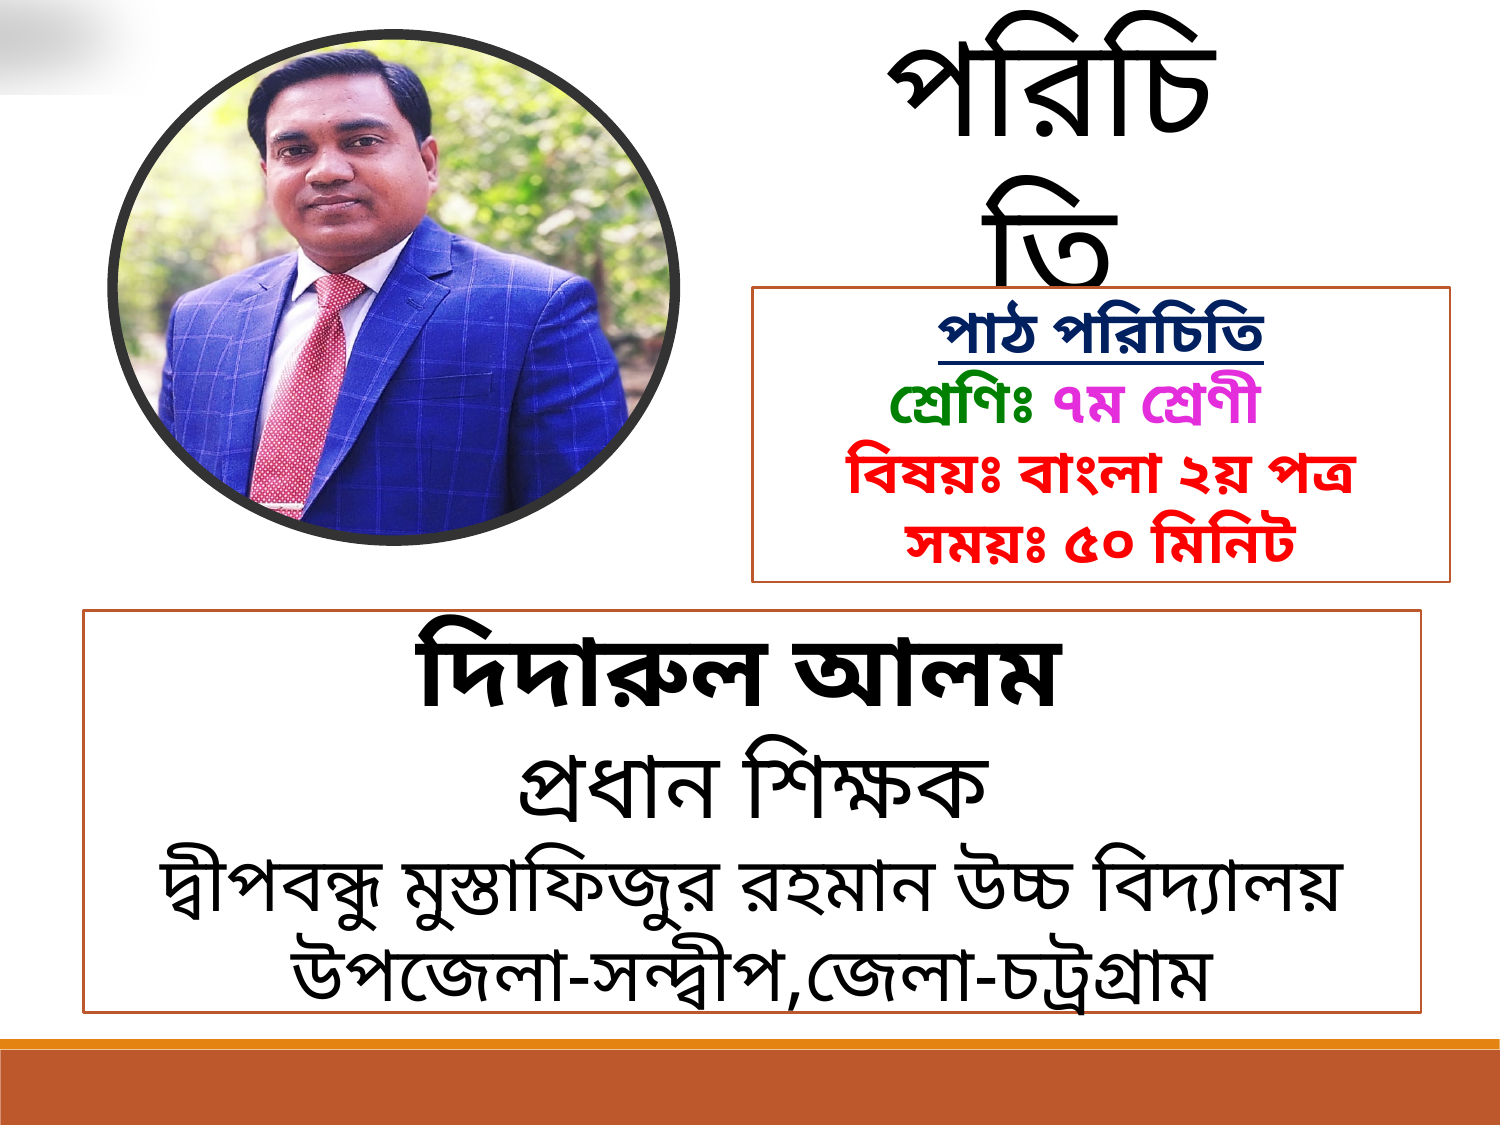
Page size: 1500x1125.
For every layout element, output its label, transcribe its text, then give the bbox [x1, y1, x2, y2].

text_box পরিচিতি [624, 23, 1476, 264]
text_box পাঠ পরিচিতি শ্রেণিঃ ৭ম শ্রেণী বিষয়ঃ বাংলা ২য় পত্র সময়ঃ ৫০ মিনিট [751, 286, 1451, 583]
text_box দিদারুল আলম প্রধান শিক্ষক দ্বীপবন্ধু মুস্তাফিজুর রহমান উচ্চ বিদ্যালয় উপজেলা-সন্দ্বীপ,জেলা-চট্রগ্রাম [82, 609, 1422, 1014]
picture [111, 33, 676, 542]
